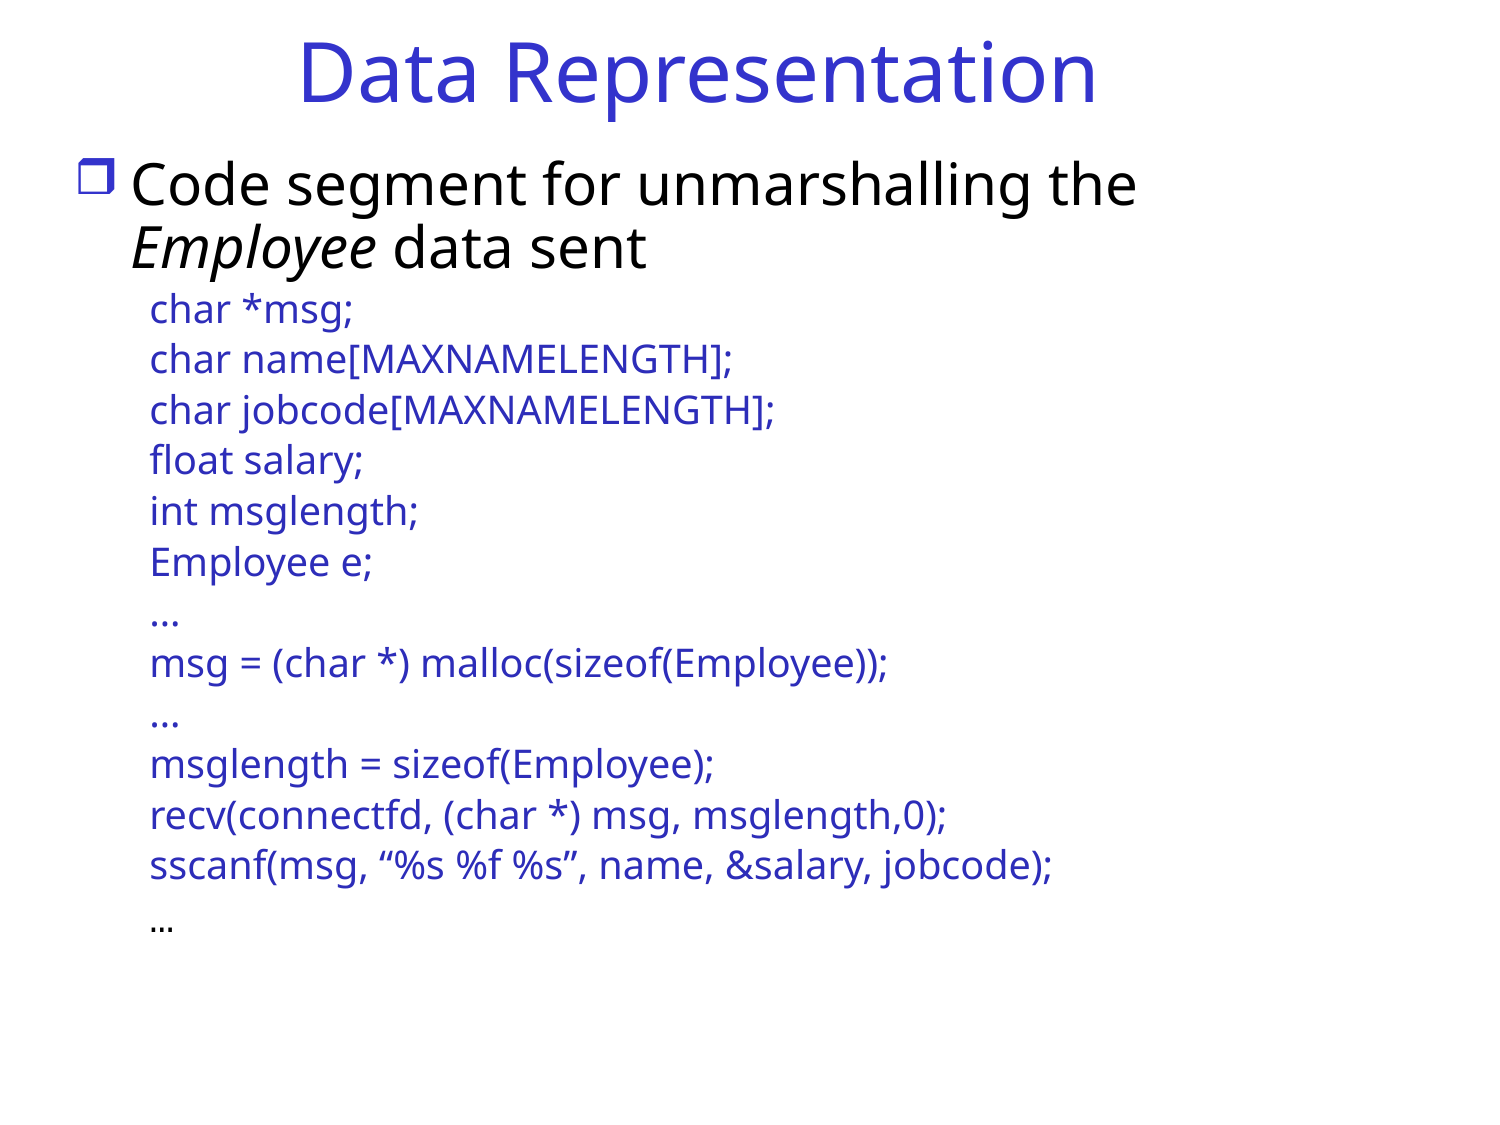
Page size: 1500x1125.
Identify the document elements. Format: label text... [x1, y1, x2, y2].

list Code segment for unmarshalling the Employee data sent char *msg; char name[MAXNAMELENGTH]; char jobcode[MAXNAMELENGTH]; float salary; int msglength; Employee e; … msg = (char *) malloc(sizeof(Employee)); … msglength = sizeof(Employee); recv(connectfd, (char *) msg, msglength,0); sscanf(msg, “%s %f %s”, name, &salary, jobcode); … [59, 147, 1402, 861]
title Data Representation [61, 0, 1337, 138]
